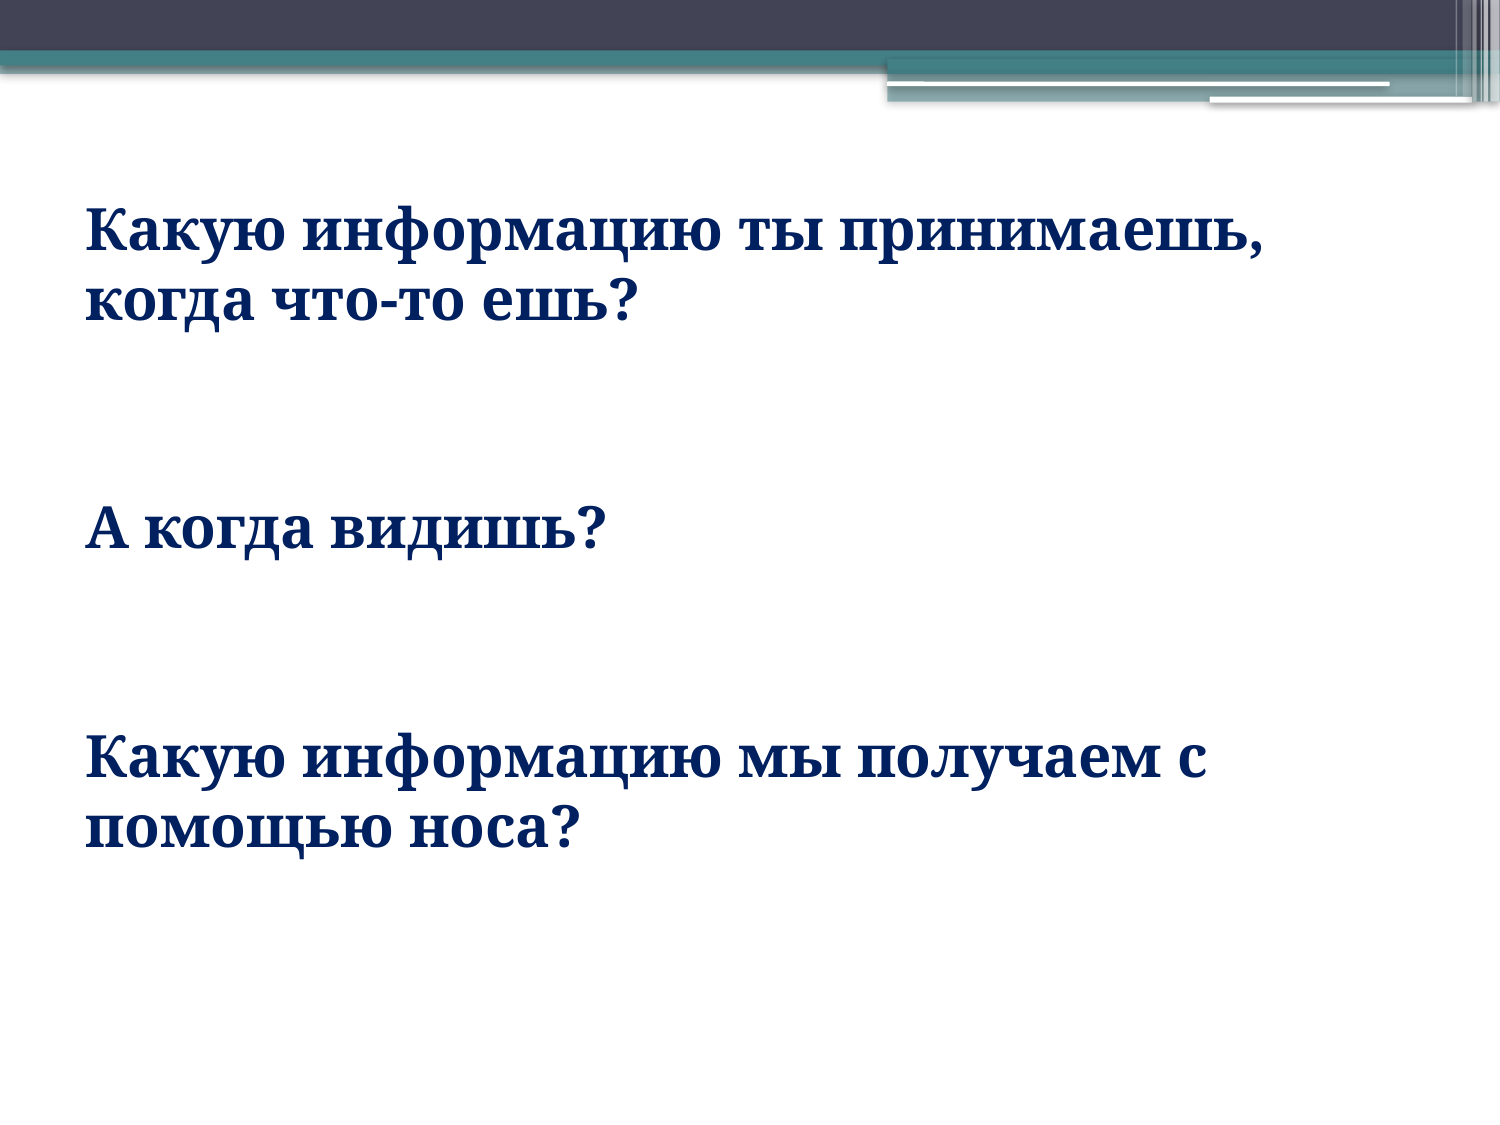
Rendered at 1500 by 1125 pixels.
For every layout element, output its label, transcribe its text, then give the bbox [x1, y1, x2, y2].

list Какую информацию ты принимаешь, когда что-то ешь? А когда видишь? Какую информацию мы получаем с помощью носа? [53, 184, 1404, 894]
